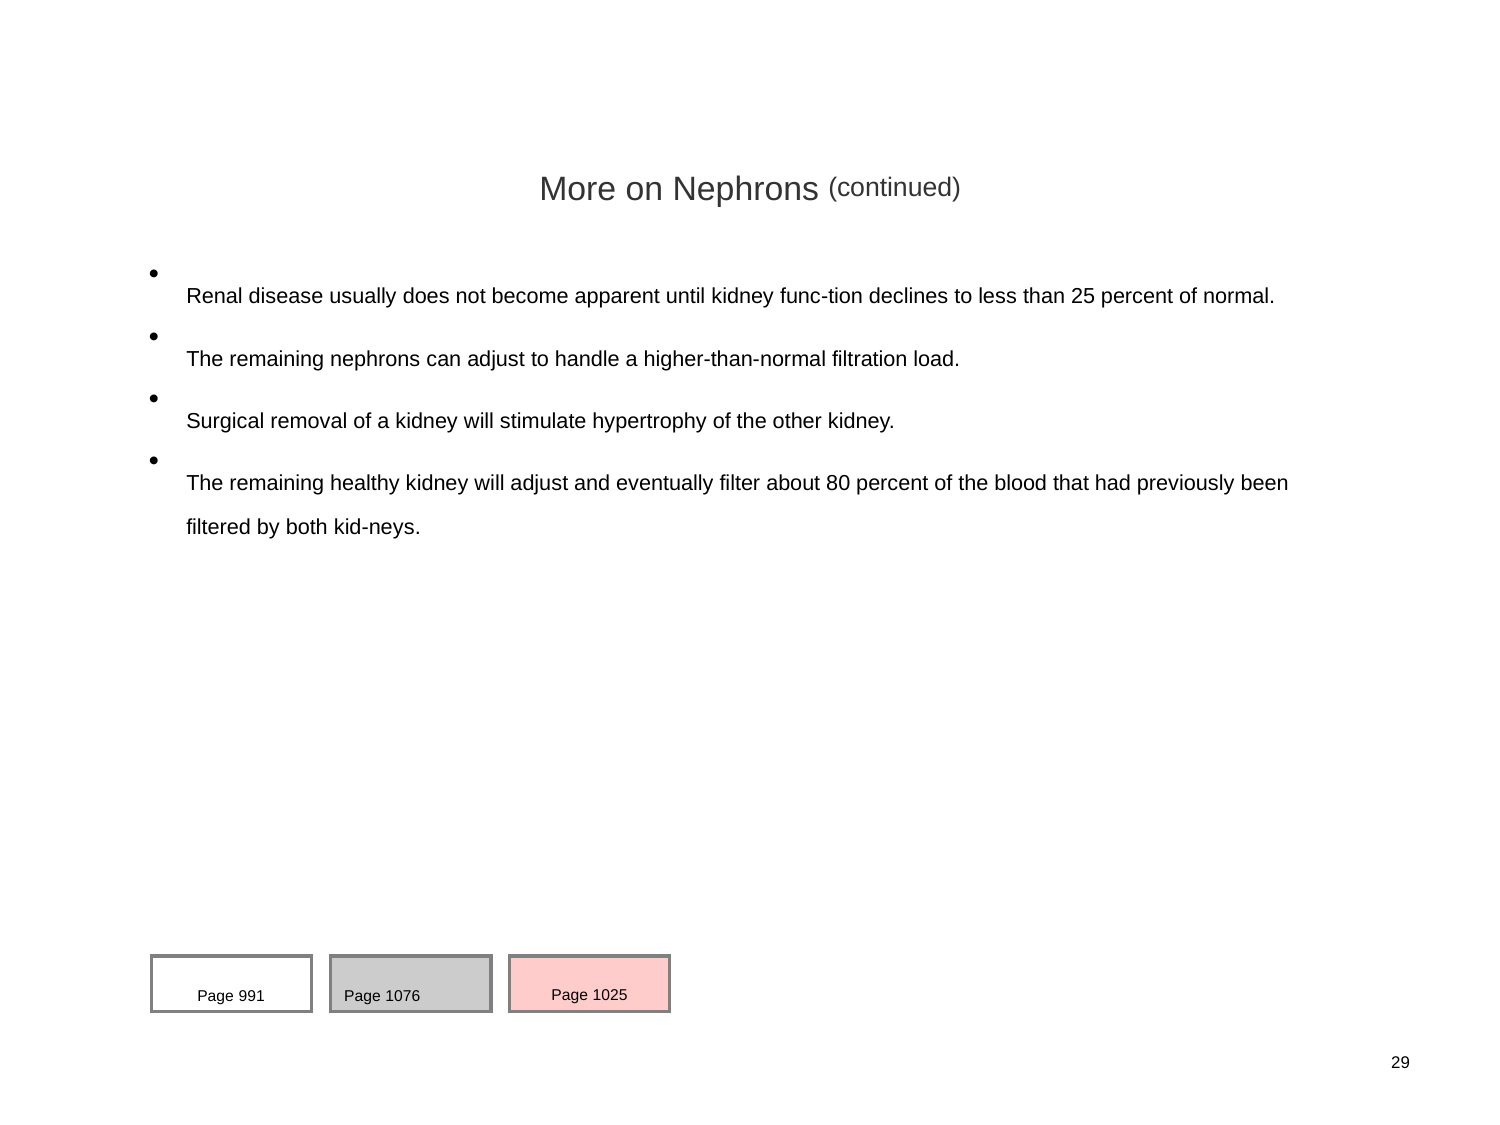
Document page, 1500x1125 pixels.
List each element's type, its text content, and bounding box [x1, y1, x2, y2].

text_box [75, 73, 1426, 1012]
slide_number 29 [1074, 1024, 1425, 1103]
